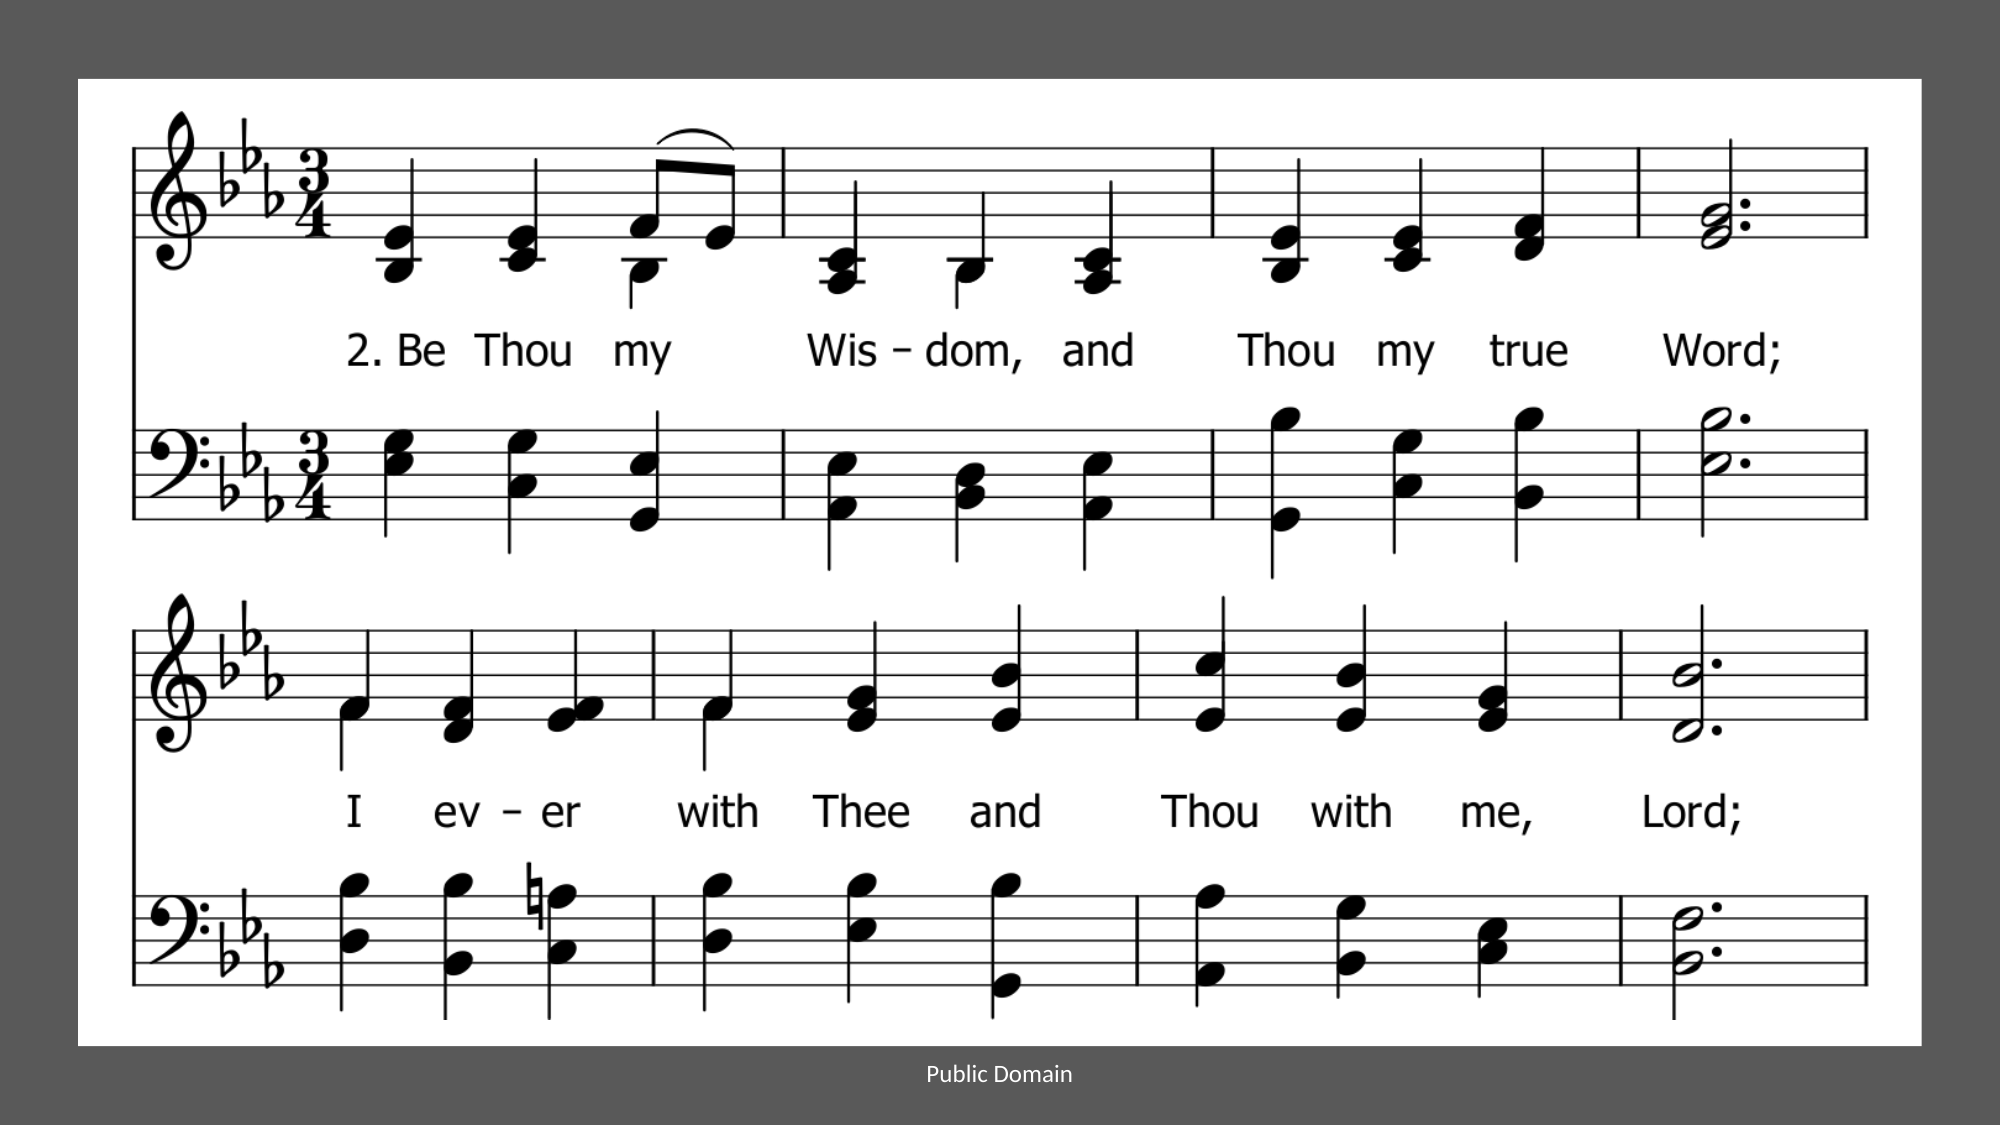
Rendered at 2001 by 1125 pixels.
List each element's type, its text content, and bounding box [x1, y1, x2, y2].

text_box [0, 0, 2000, 1125]
picture [125, 105, 1875, 1020]
footer Public Domain [662, 1042, 1338, 1103]
text_box [77, 78, 1923, 1047]
